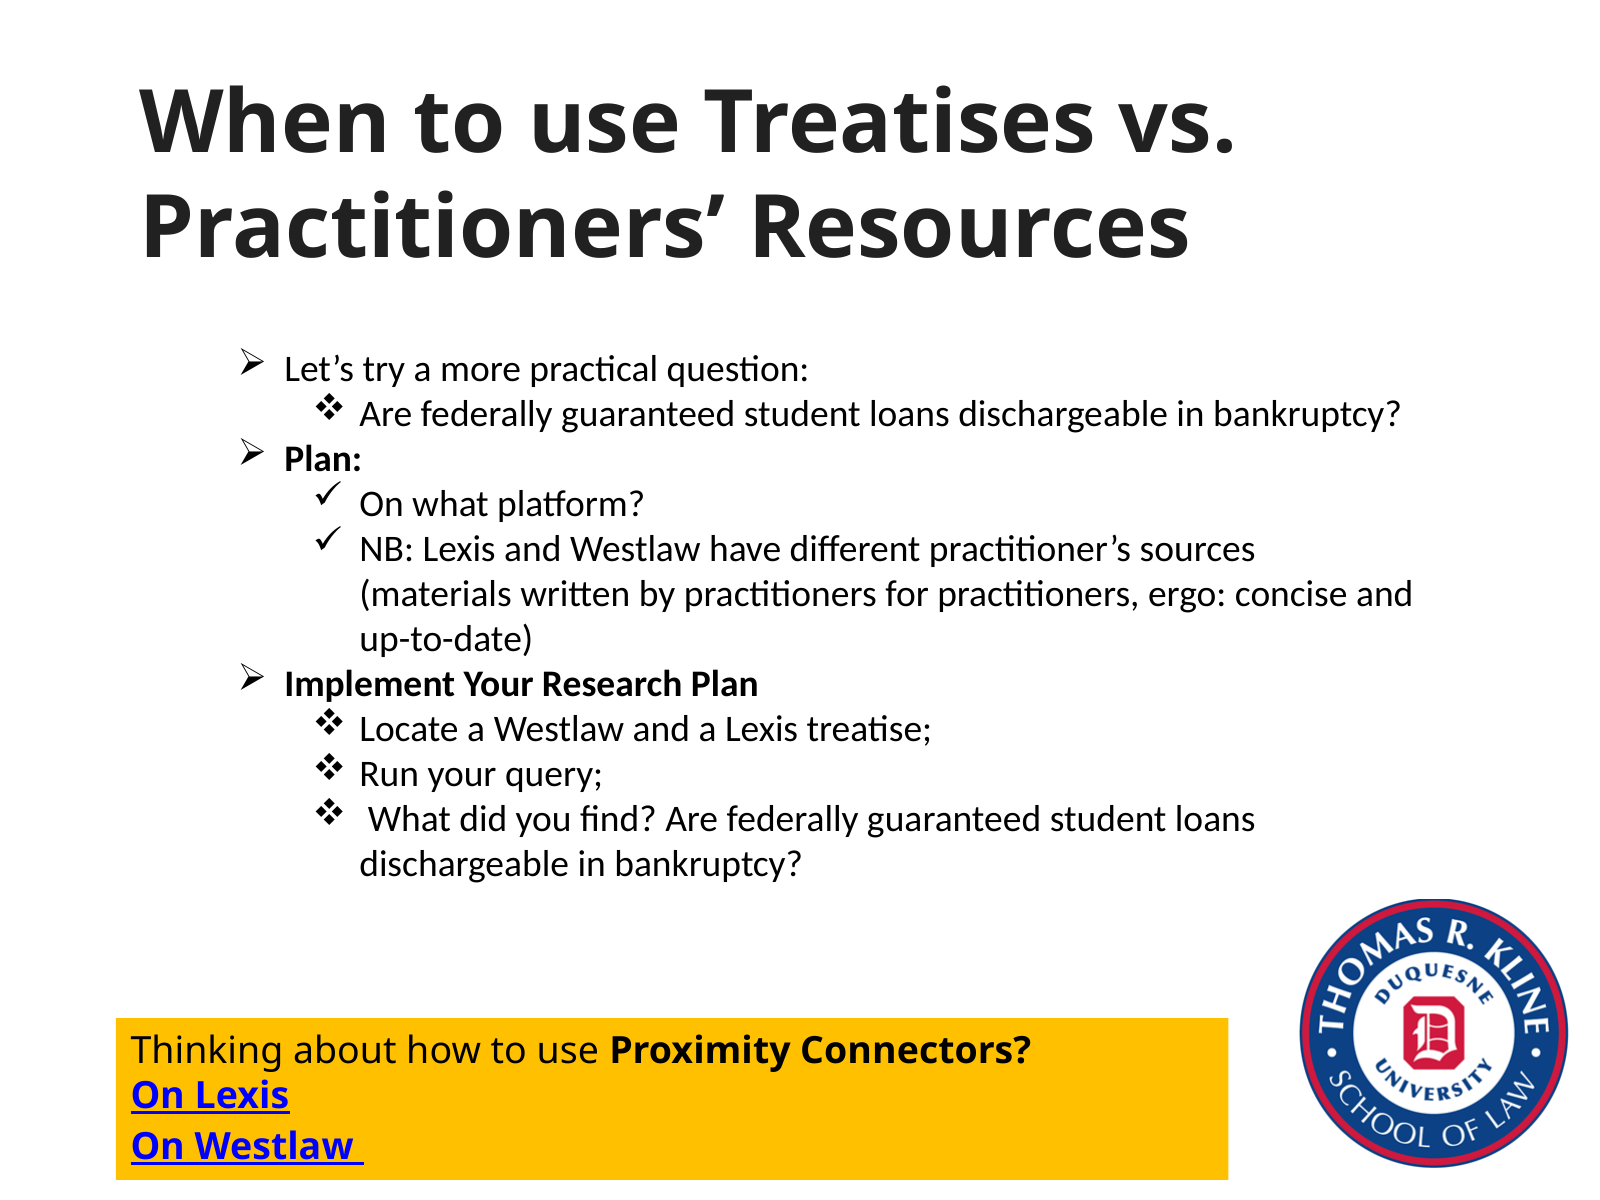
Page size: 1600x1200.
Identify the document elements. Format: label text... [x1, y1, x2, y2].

text_box Let’s try a more practical question: Are federally guaranteed student loans dischargeable in bankruptcy? Plan: On what platform? NB: Lexis and Westlaw have different practitioner’s sources (materials written by practitioners for practitioners, ergo: concise and up-to-date) Implement Your Research Plan Locate a Westlaw and a Lexis treatise; Run your query; What did you find? Are federally guaranteed student loans dischargeable in bankruptcy? [222, 337, 1432, 892]
title When to use Treatises vs. Practitioners’ Resources [137, 62, 1488, 276]
text_box Thinking about how to use Proximity Connectors? On Lexis On Westlaw [115, 1018, 1229, 1180]
picture [1288, 899, 1575, 1171]
